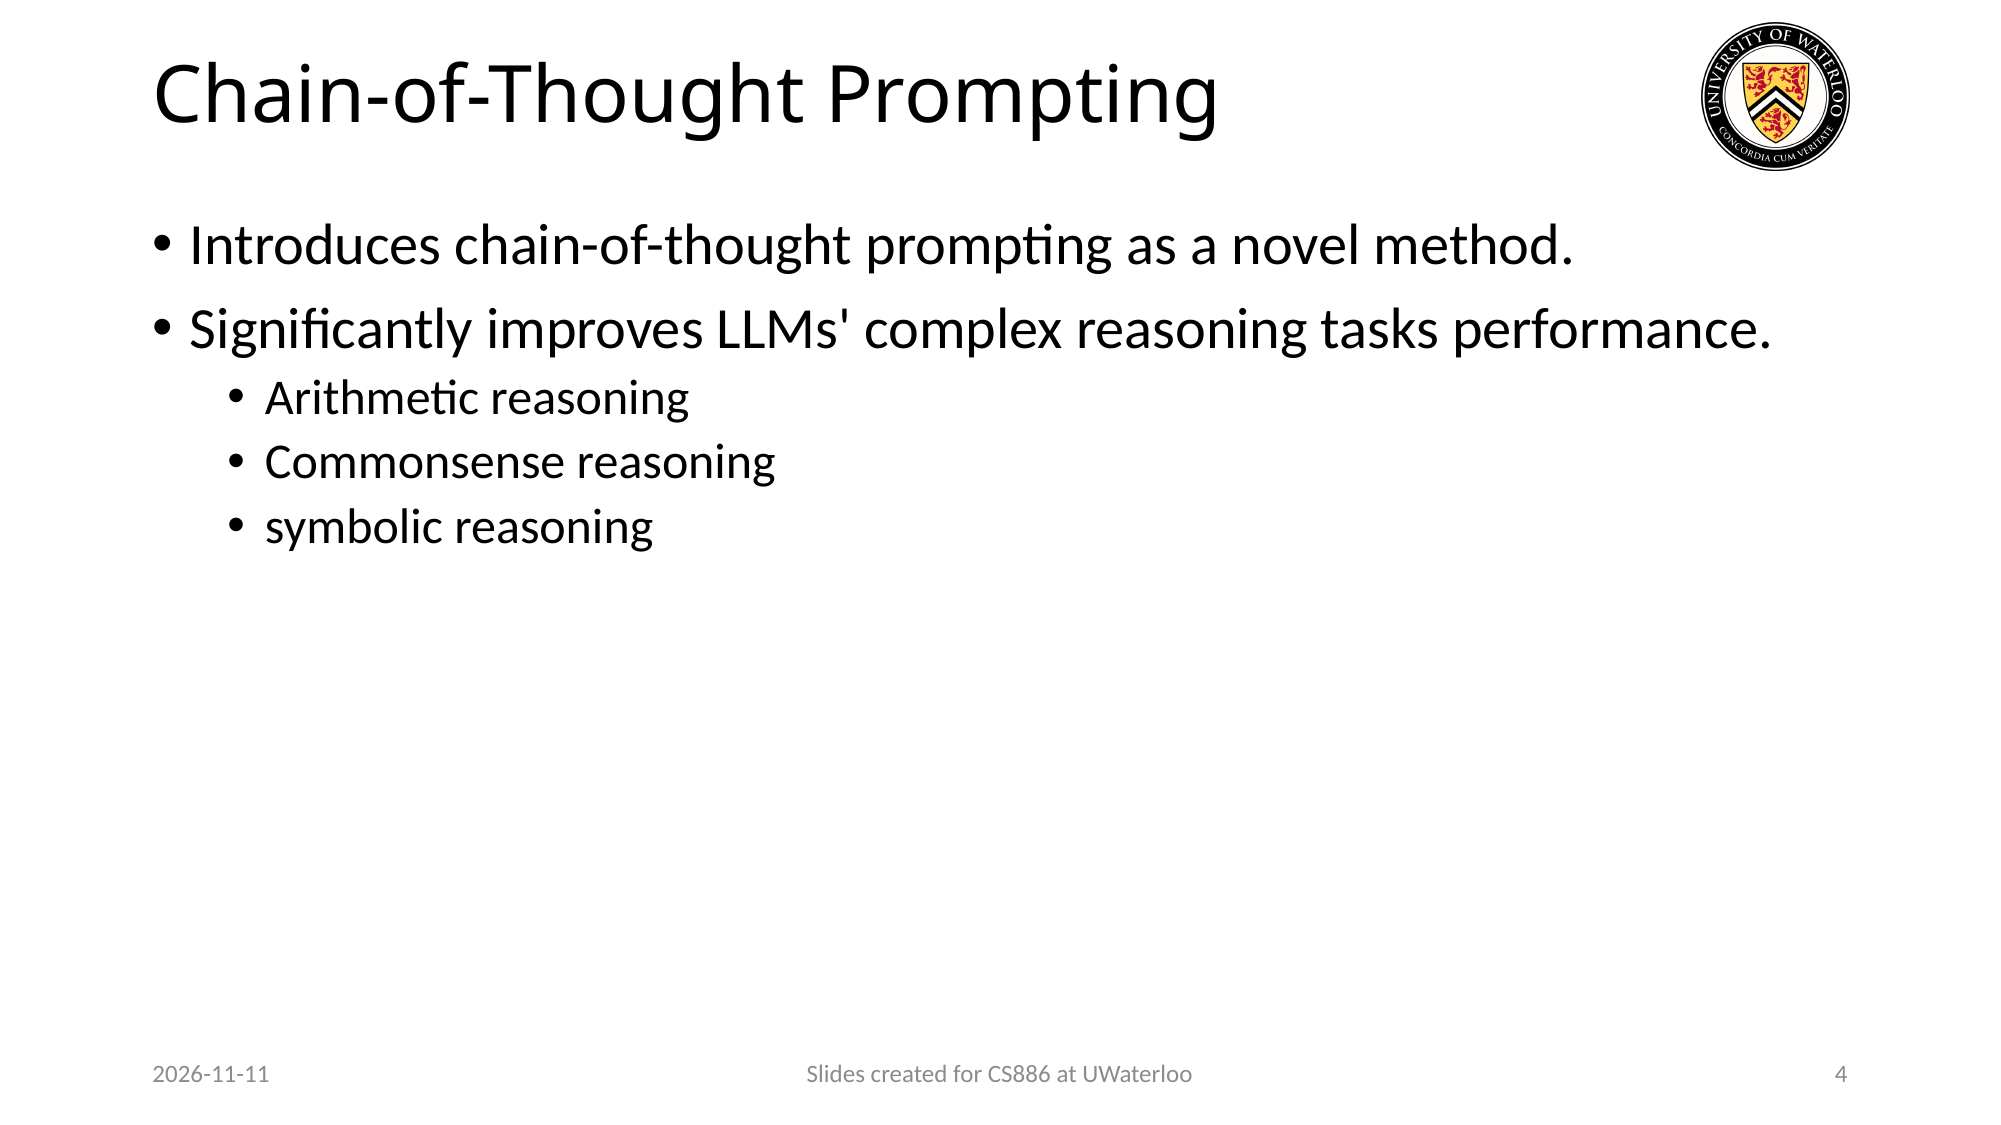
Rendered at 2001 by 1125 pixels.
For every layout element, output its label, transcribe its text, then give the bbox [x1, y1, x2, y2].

list Introduces chain-of-thought prompting as a novel method. Significantly improves LLMs' complex reasoning tasks performance. Arithmetic reasoning Commonsense reasoning symbolic reasoning [137, 206, 1863, 1014]
slide_number 4 [1412, 1042, 1863, 1103]
title Chain-of-Thought Prompting [137, 22, 1863, 171]
footer Slides created for CS886 at UWaterloo [662, 1042, 1338, 1103]
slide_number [137, 1042, 588, 1103]
